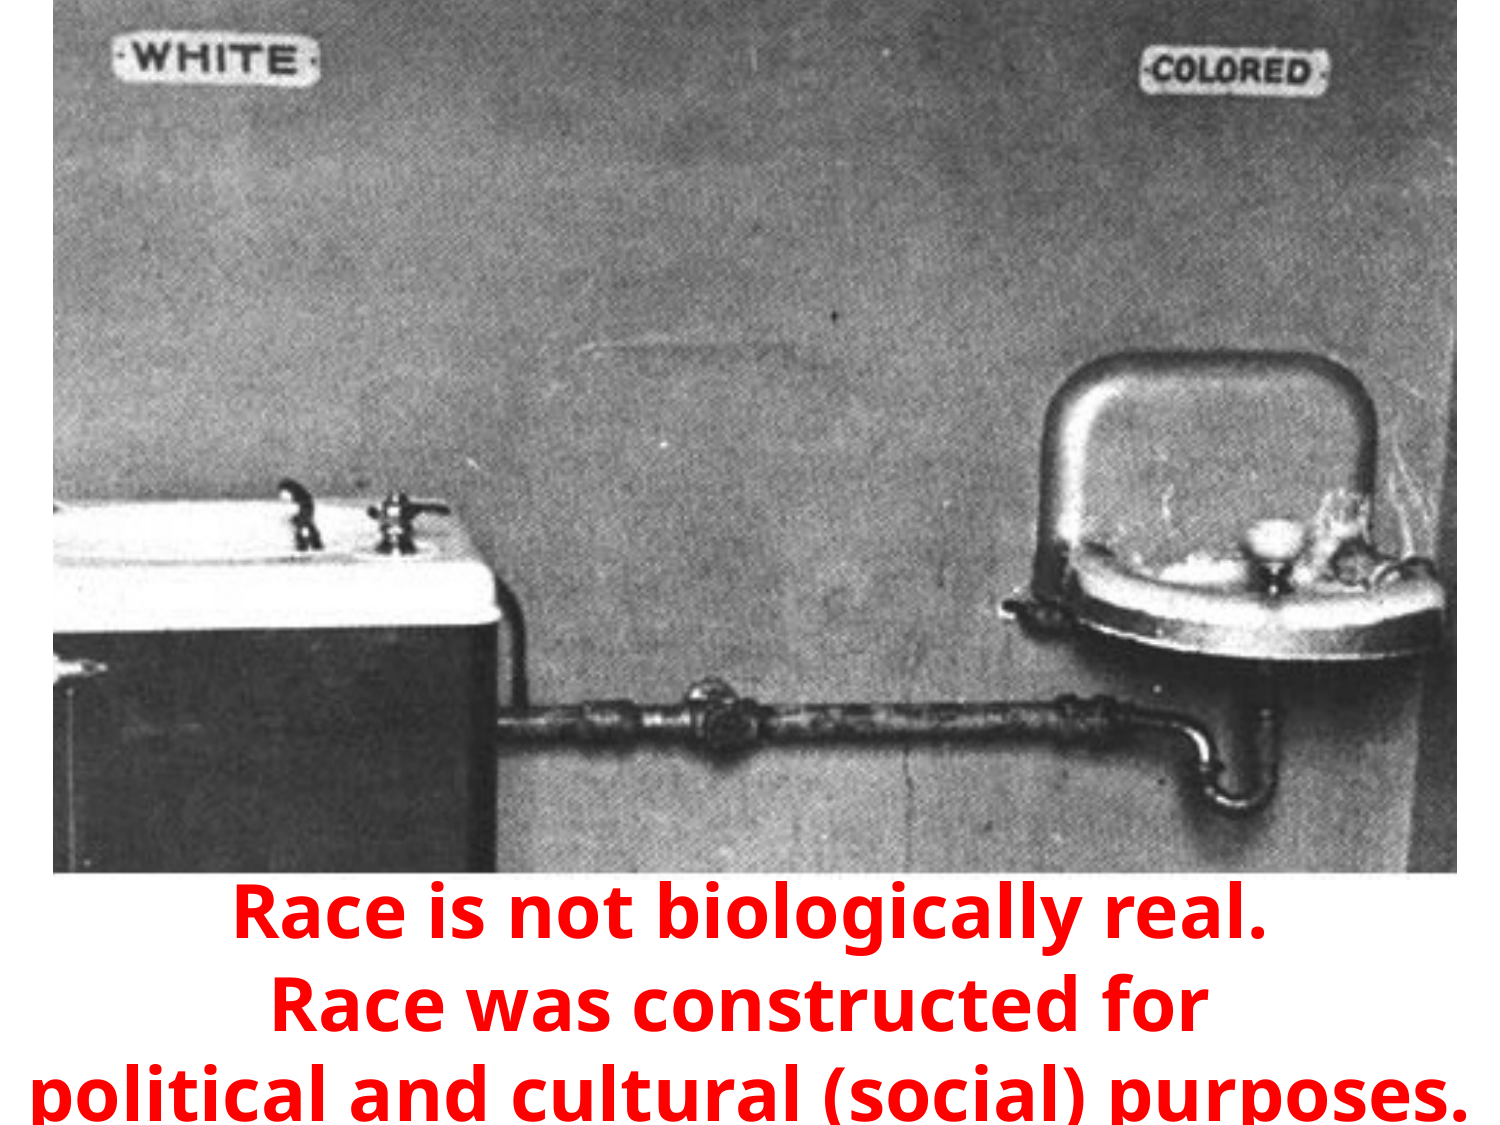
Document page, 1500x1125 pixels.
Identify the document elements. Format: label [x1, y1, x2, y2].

text_box [0, 0, 1500, 1125]
